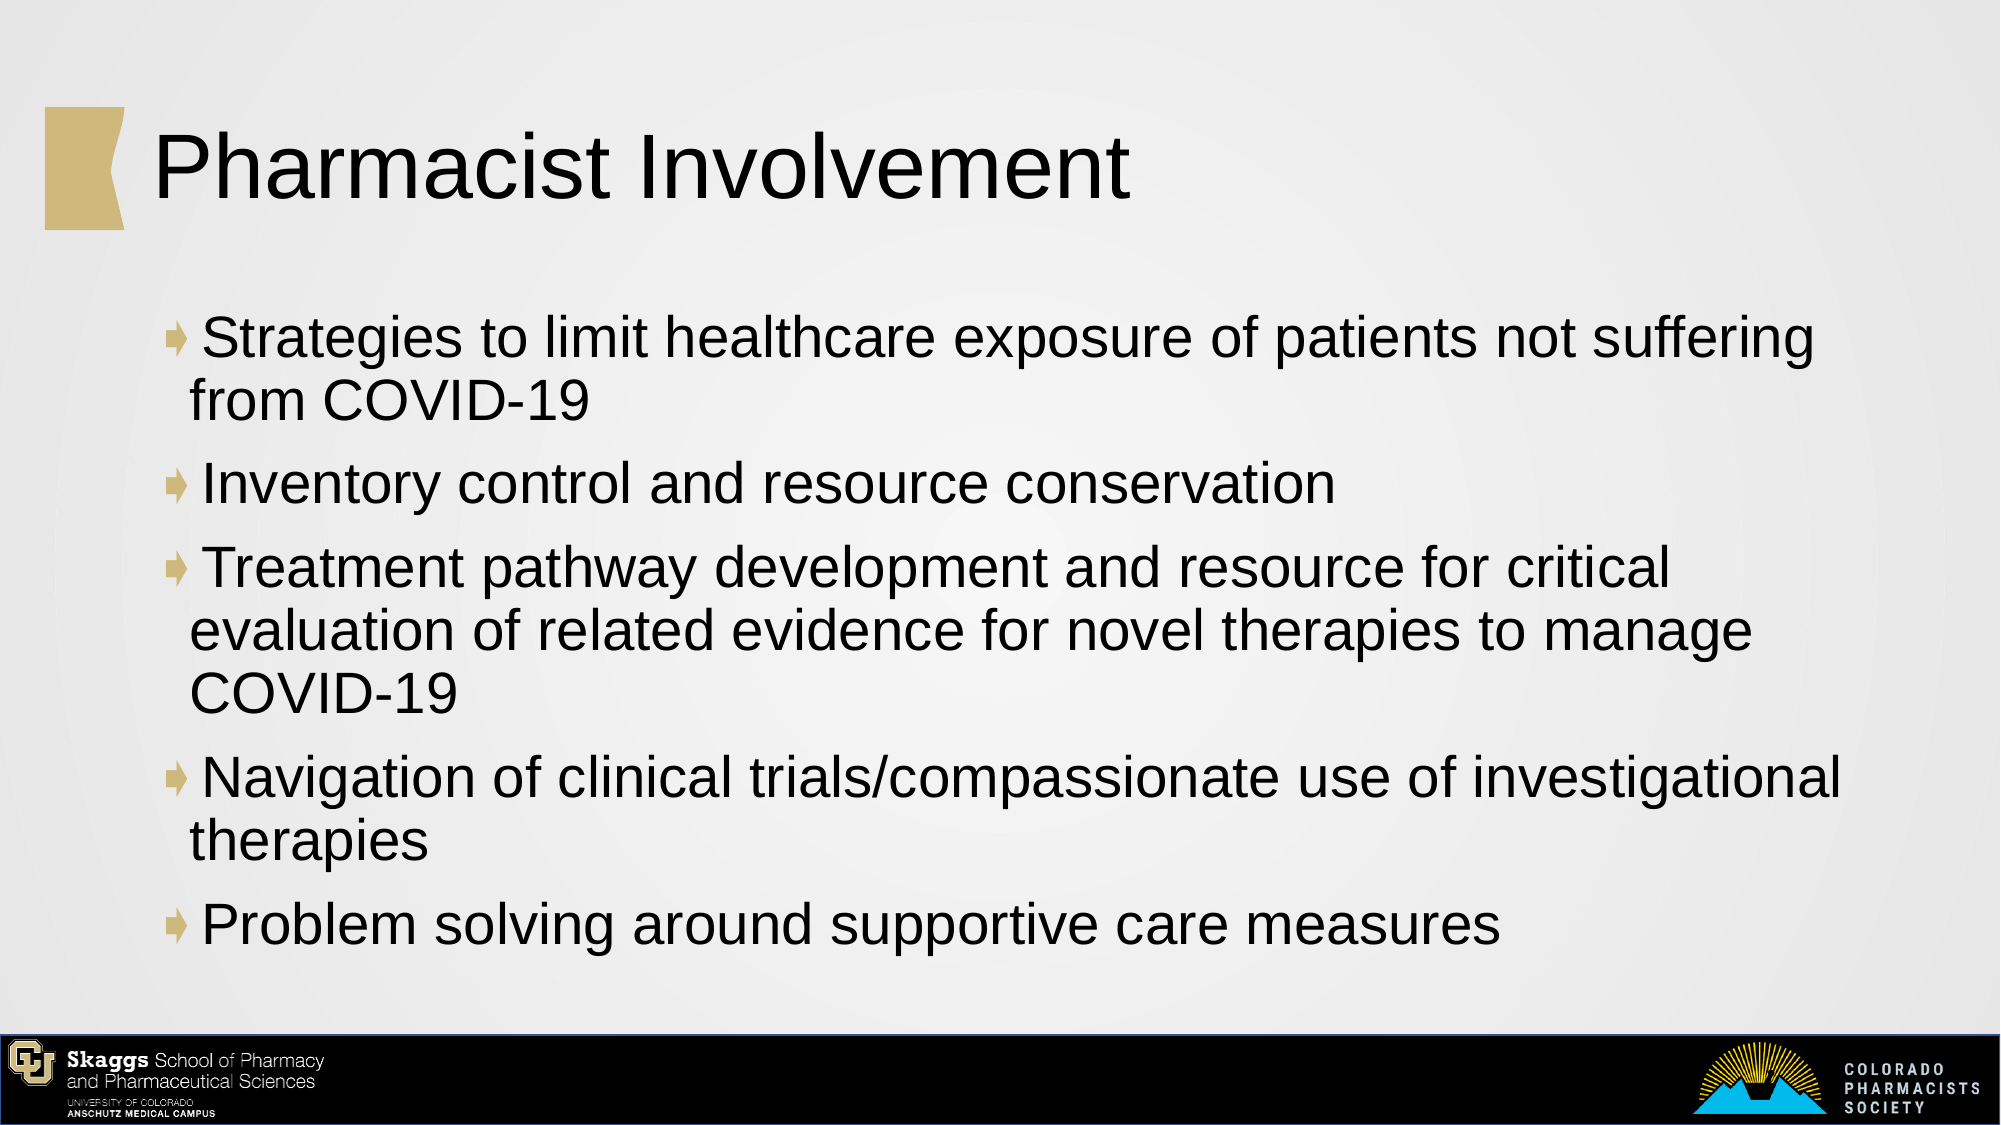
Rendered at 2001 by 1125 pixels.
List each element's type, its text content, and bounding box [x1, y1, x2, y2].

picture [8, 1039, 324, 1119]
title Pharmacist Involvement [137, 59, 1863, 278]
list Strategies to limit healthcare exposure of patients not suffering from COVID-19 Inventory control and resource conservation Treatment pathway development and resource for critical evaluation of related evidence for novel therapies to manage COVID-19 Navigation of clinical trials/compassionate use of investigational therapies Problem solving around supportive care measures [137, 299, 1863, 1014]
picture [1692, 1042, 1979, 1114]
